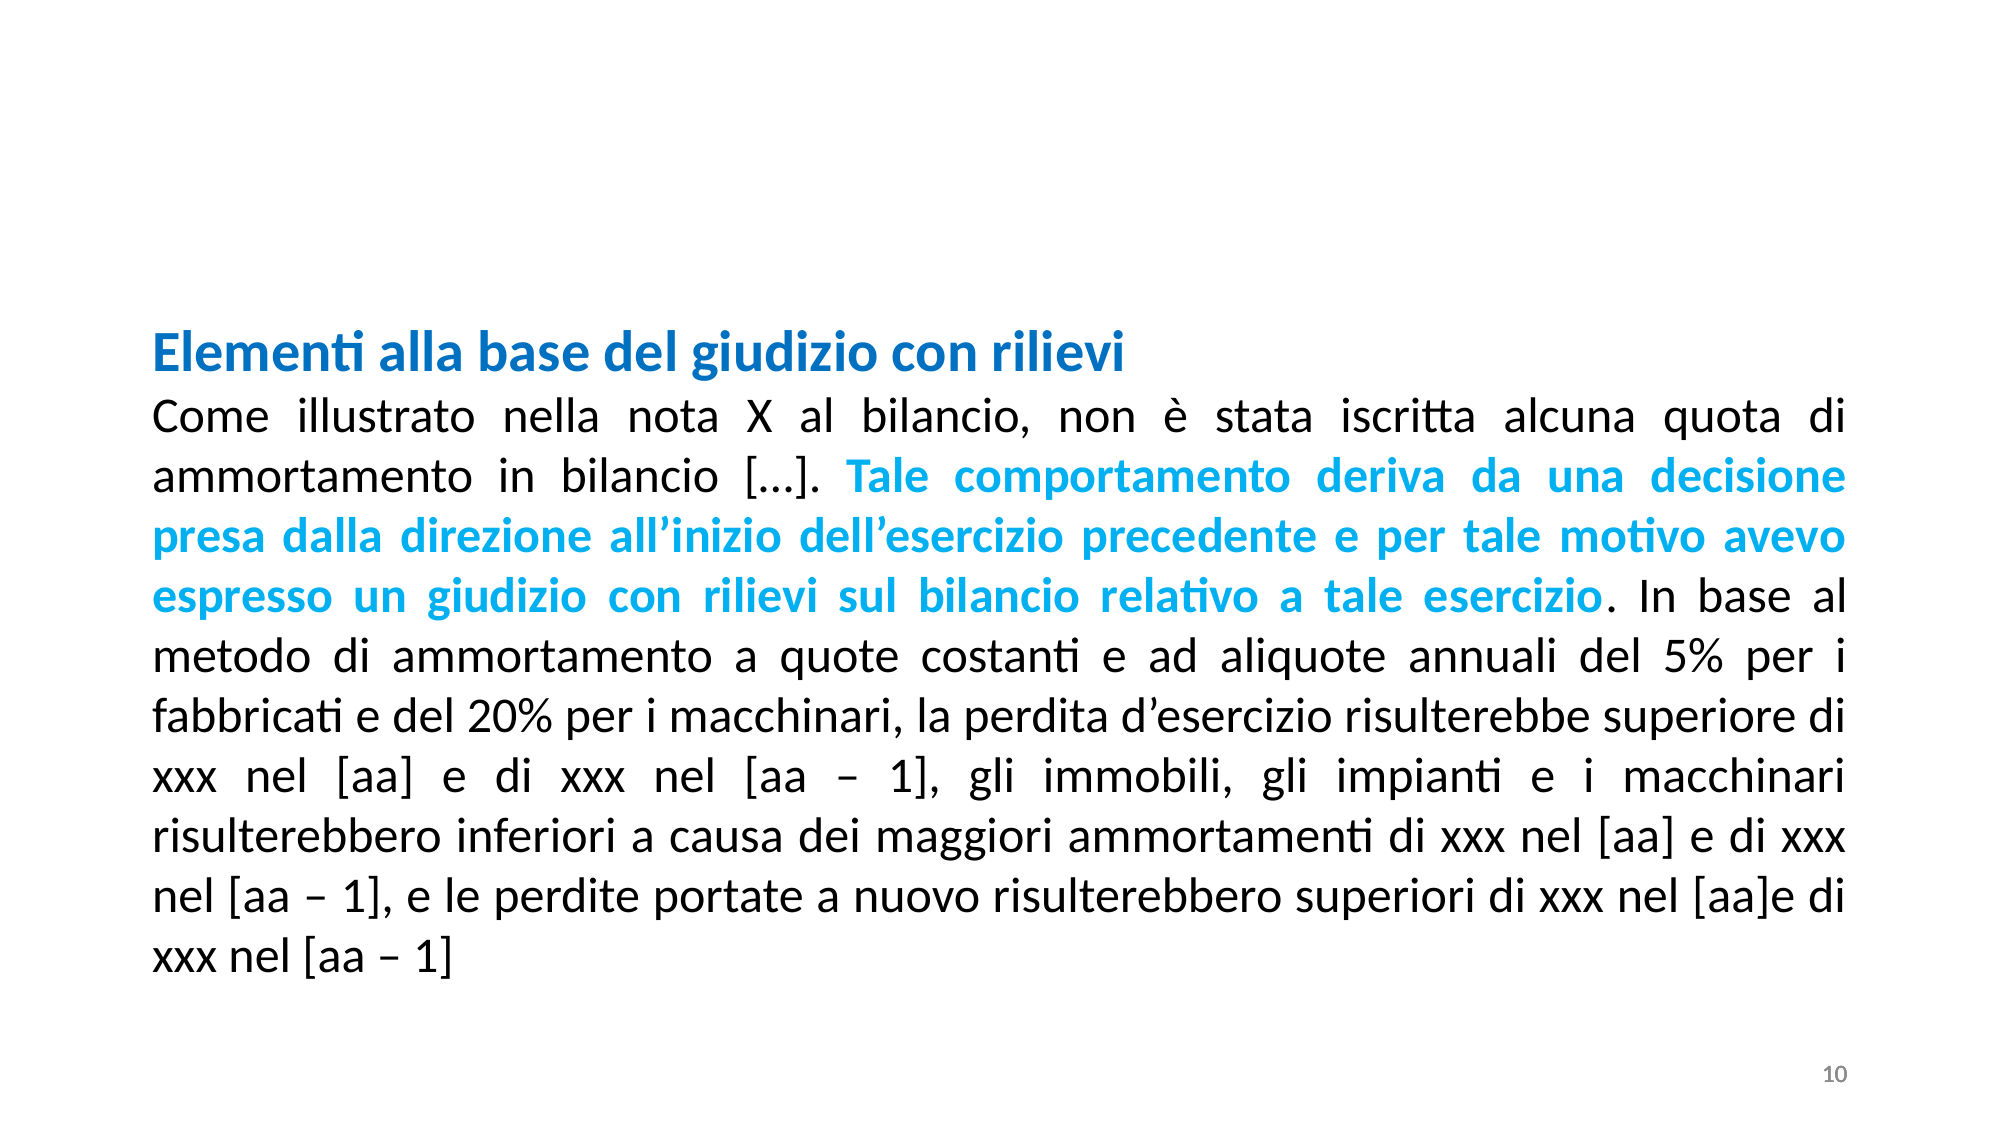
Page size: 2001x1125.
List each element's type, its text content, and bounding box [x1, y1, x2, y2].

text_box Elementi alla base del giudizio con rilievi Come illustrato nella nota X al bilancio, non è stata iscritta alcuna quota di ammortamento in bilancio […]. Tale comportamento deriva da una decisione presa dalla direzione all’inizio dell’esercizio precedente e per tale motivo avevo espresso un giudizio con rilievi sul bilancio relativo a tale esercizio. In base al metodo di ammortamento a quote costanti e ad aliquote annuali del 5% per i fabbricati e del 20% per i macchinari, la perdita d’esercizio risulterebbe superiore di xxx nel [aa] e di xxx nel [aa – 1], gli immobili, gli impianti e i macchinari risulterebbero inferiori a causa dei maggiori ammortamenti di xxx nel [aa] e di xxx nel [aa – 1], e le perdite portate a nuovo risulterebbero superiori di xxx nel [aa]e di xxx nel [aa – 1] [137, 305, 1863, 1051]
text_box 10 [1412, 1042, 1863, 1103]
